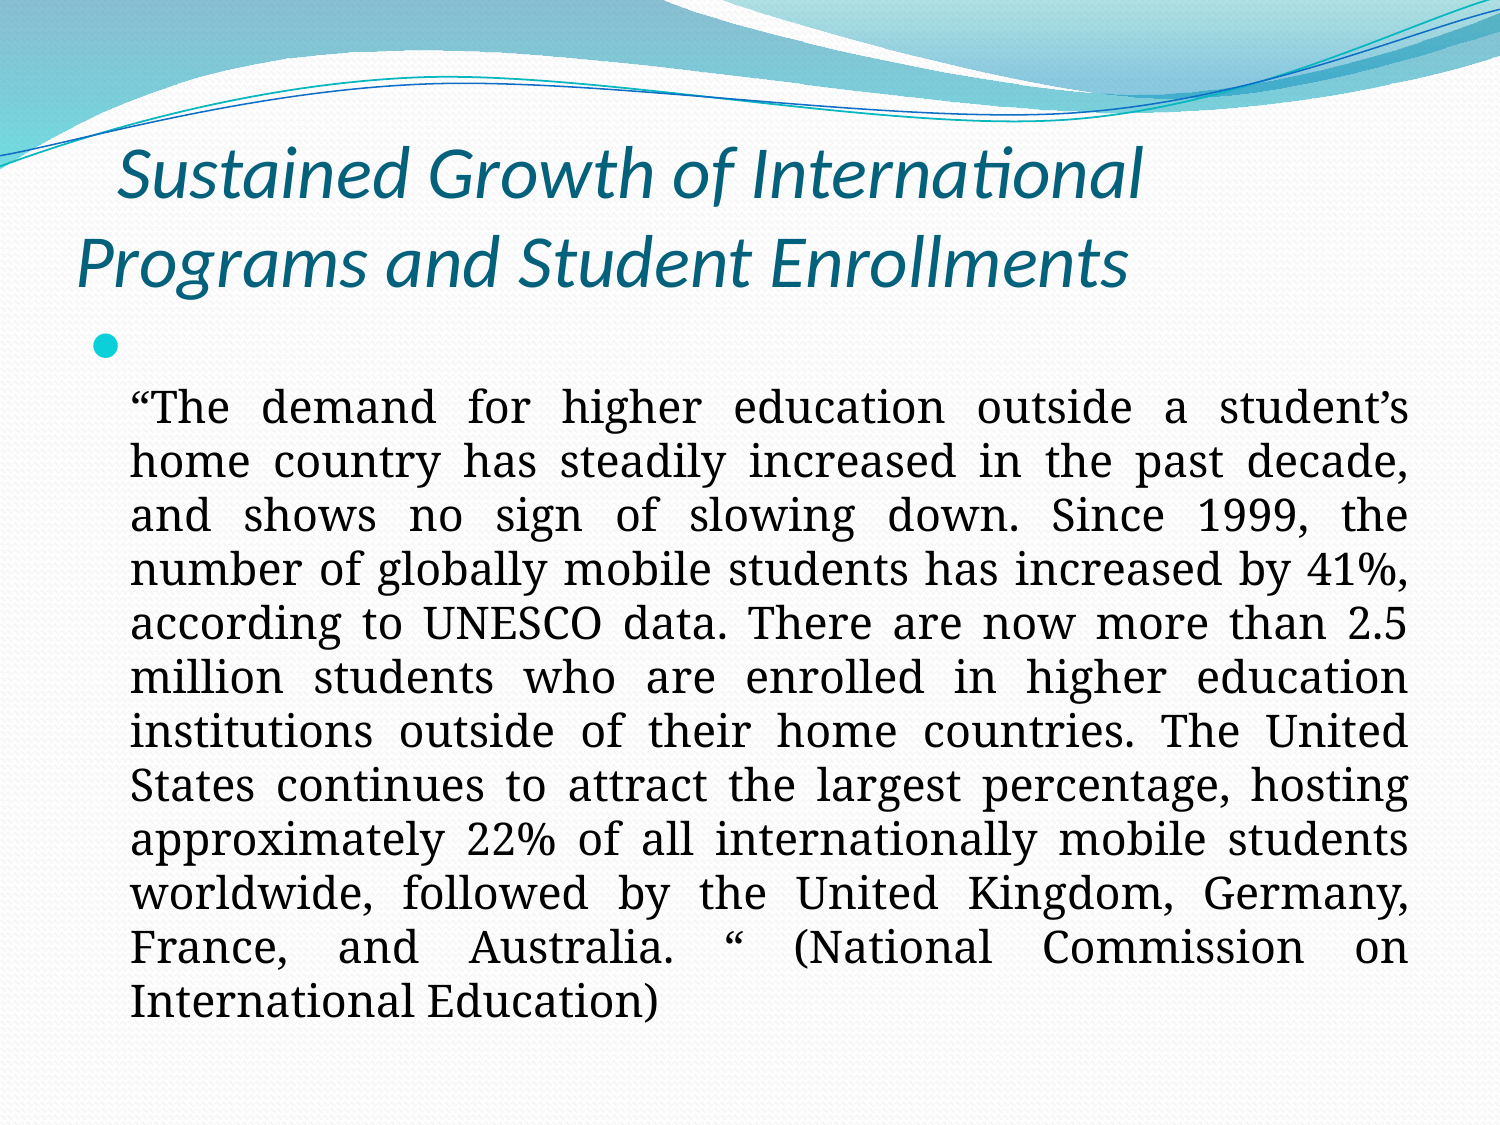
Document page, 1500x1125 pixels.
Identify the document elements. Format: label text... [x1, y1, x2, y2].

title Sustained Growth of International Programs and Student Enrollments [75, 115, 1425, 303]
list “The demand for higher education outside a student’s home country has steadily increased in the past decade, and shows no sign of slowing down. Since 1999, the number of globally mobile students has increased by 41%, according to UNESCO data. There are now more than 2.5 million students who are enrolled in higher education institutions outside of their home countries. The United States continues to attract the largest percentage, hosting approximately 22% of all internationally mobile students worldwide, followed by the United Kingdom, Germany, France, and Australia. “ (National Commission on International Education) [75, 317, 1425, 1038]
